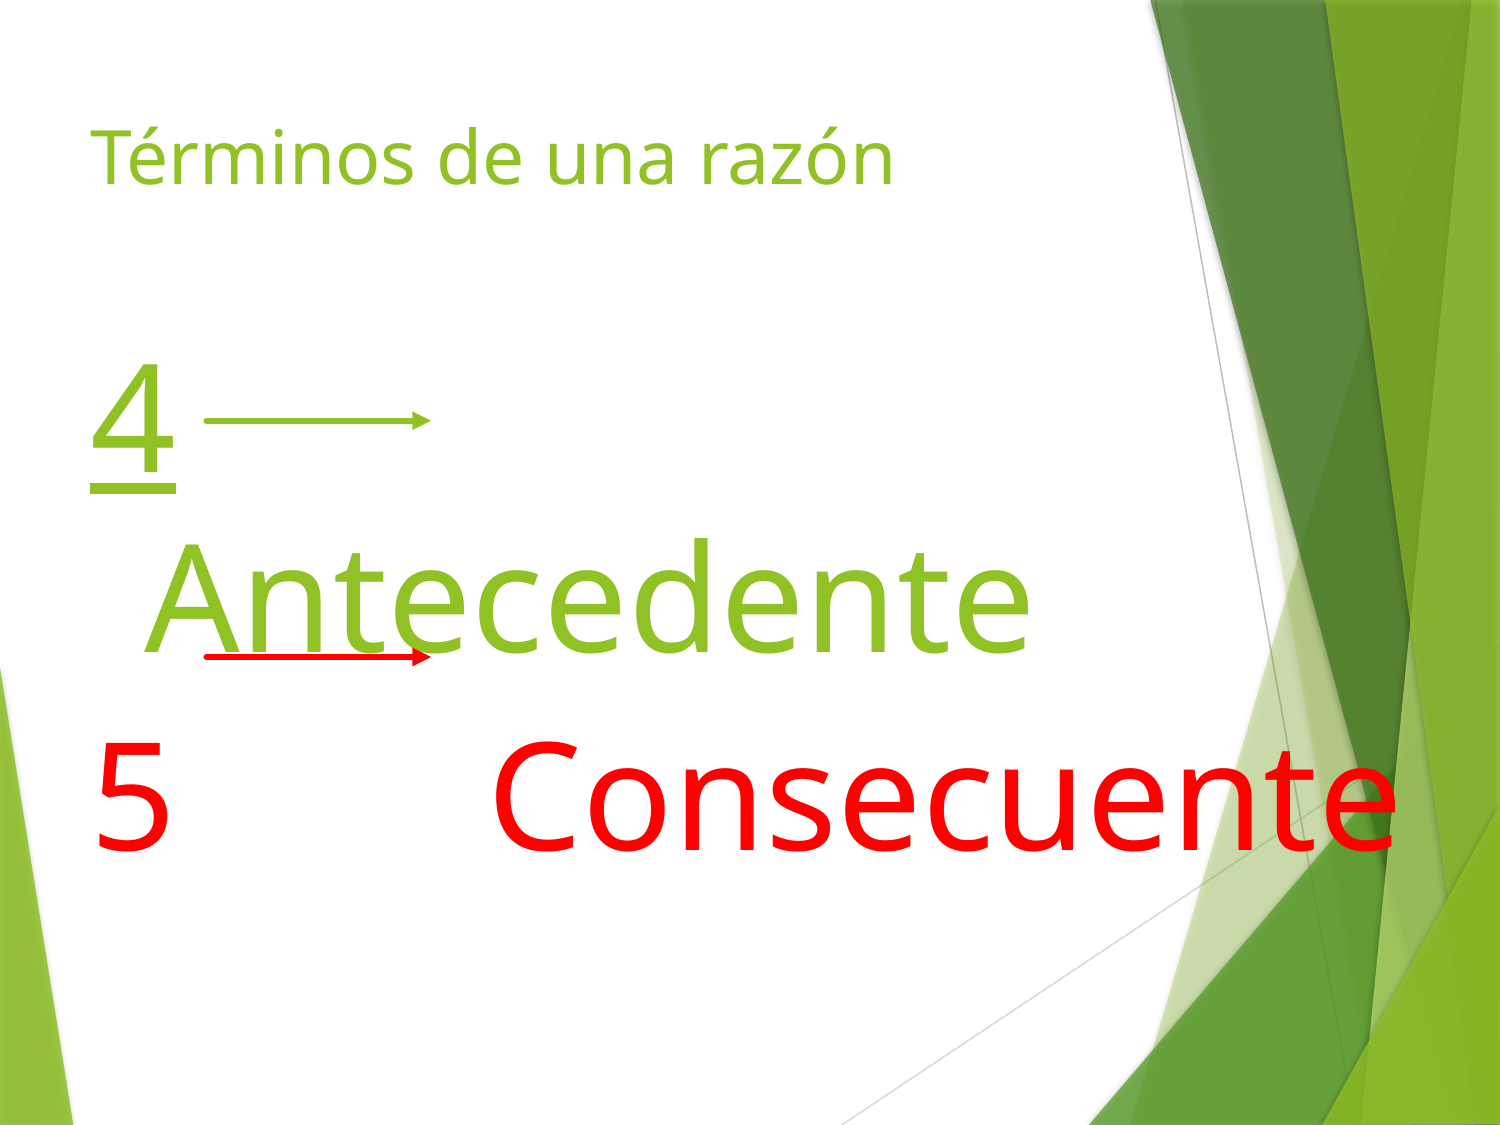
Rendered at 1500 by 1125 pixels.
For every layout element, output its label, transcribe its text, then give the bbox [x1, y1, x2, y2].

list 4 Antecedente 5 Consecuente [75, 314, 1425, 1005]
title Términos de una razón [75, 101, 1425, 290]
